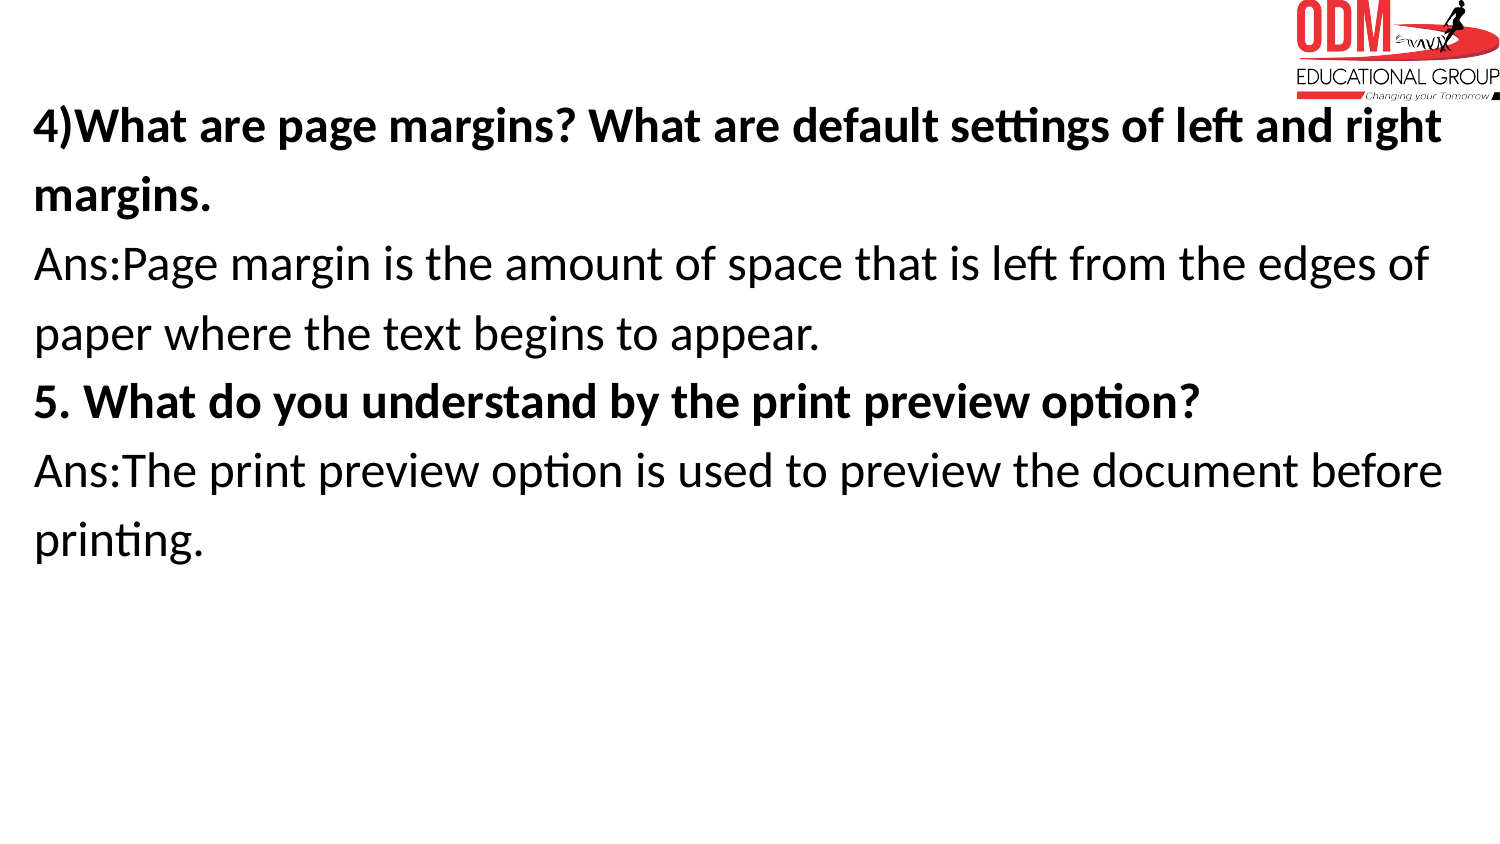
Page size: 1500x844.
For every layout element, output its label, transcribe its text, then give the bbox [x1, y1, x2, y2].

picture [1297, 0, 1500, 101]
list 4)What are page margins? What are default settings of left and right margins. Ans:Page margin is the amount of space that is left from the edges of paper where the text begins to appear. 5. What do you understand by the print preview option? Ans:The print preview option is used to preview the document before printing. [0, 0, 1500, 844]
